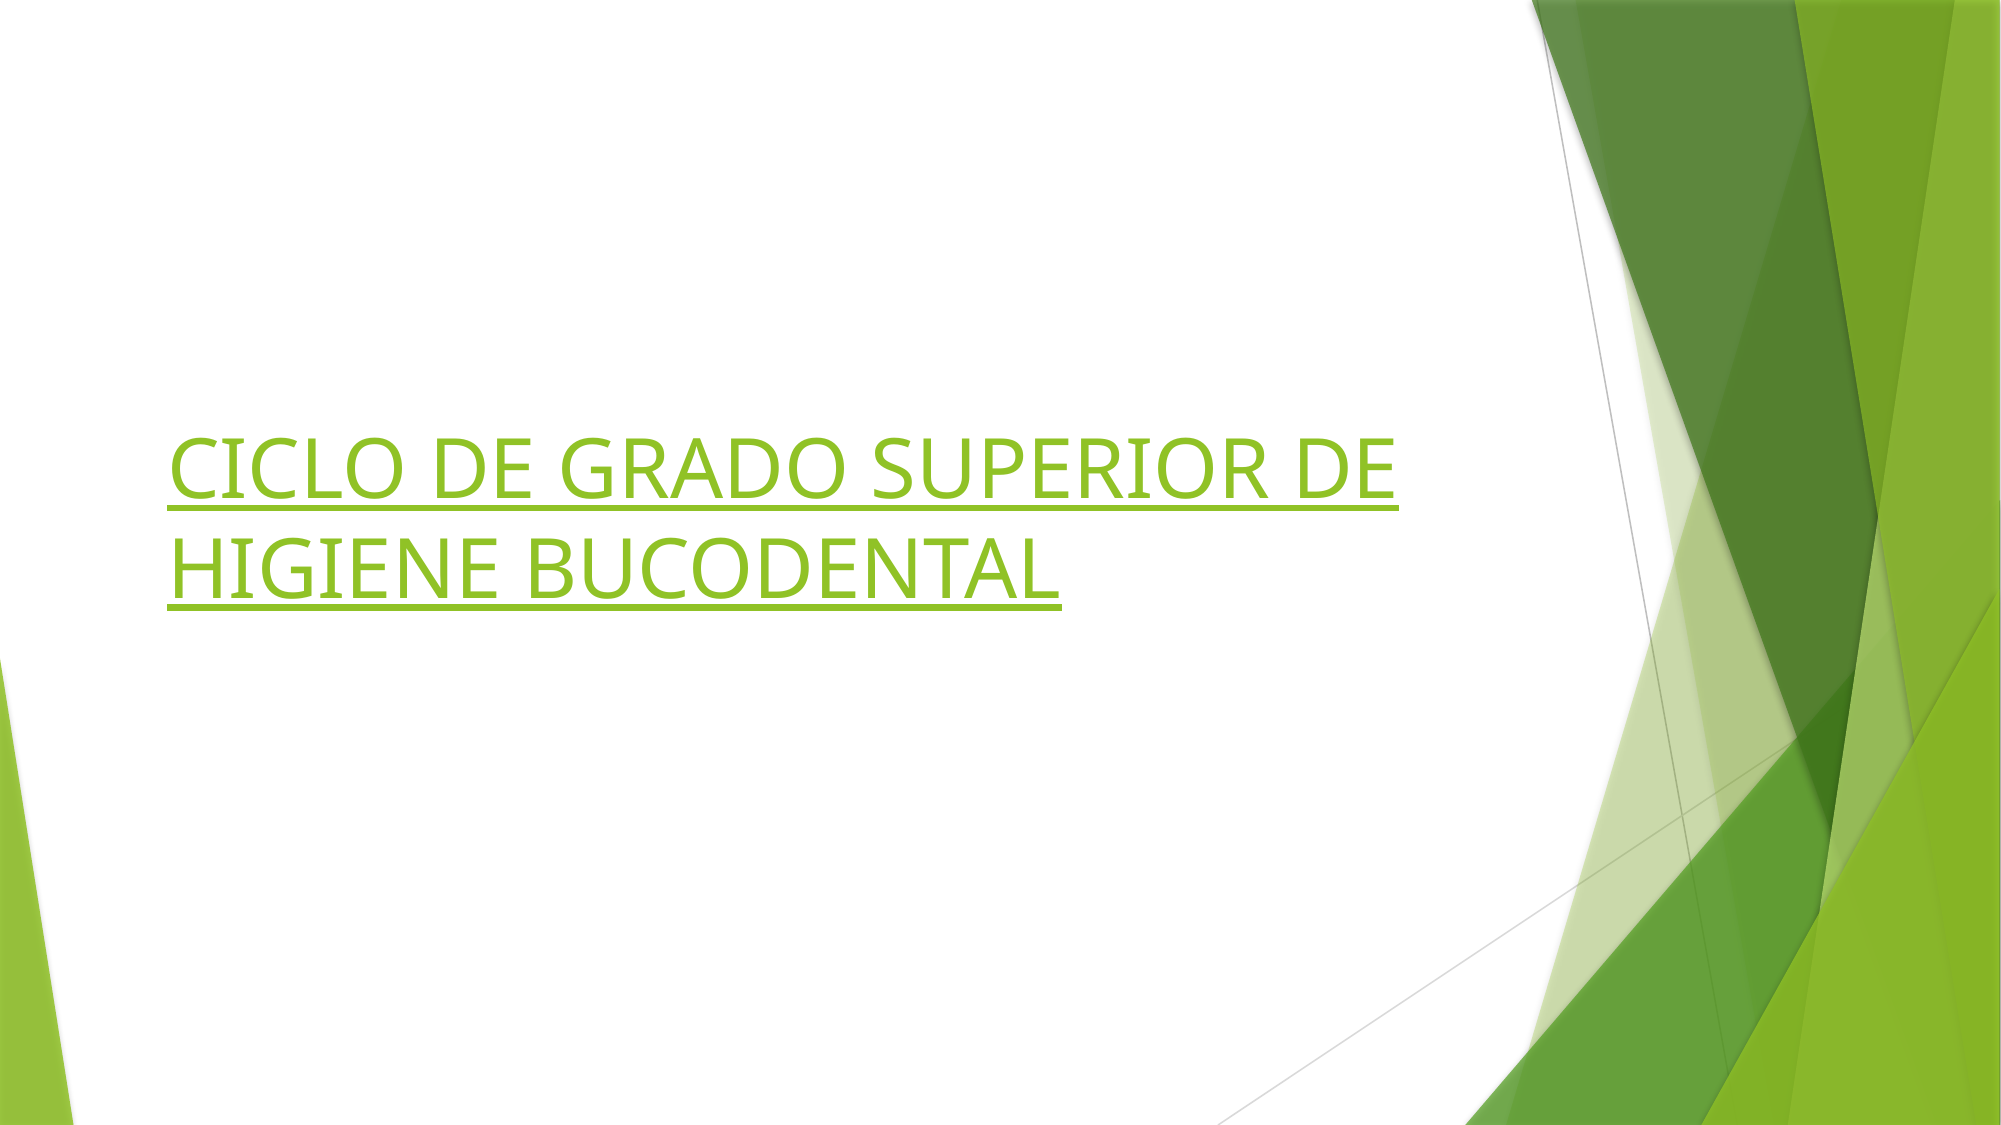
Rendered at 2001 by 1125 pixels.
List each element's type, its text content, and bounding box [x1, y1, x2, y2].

title CICLO DE GRADO SUPERIOR DE HIGIENE BUCODENTAL [152, 407, 1573, 653]
